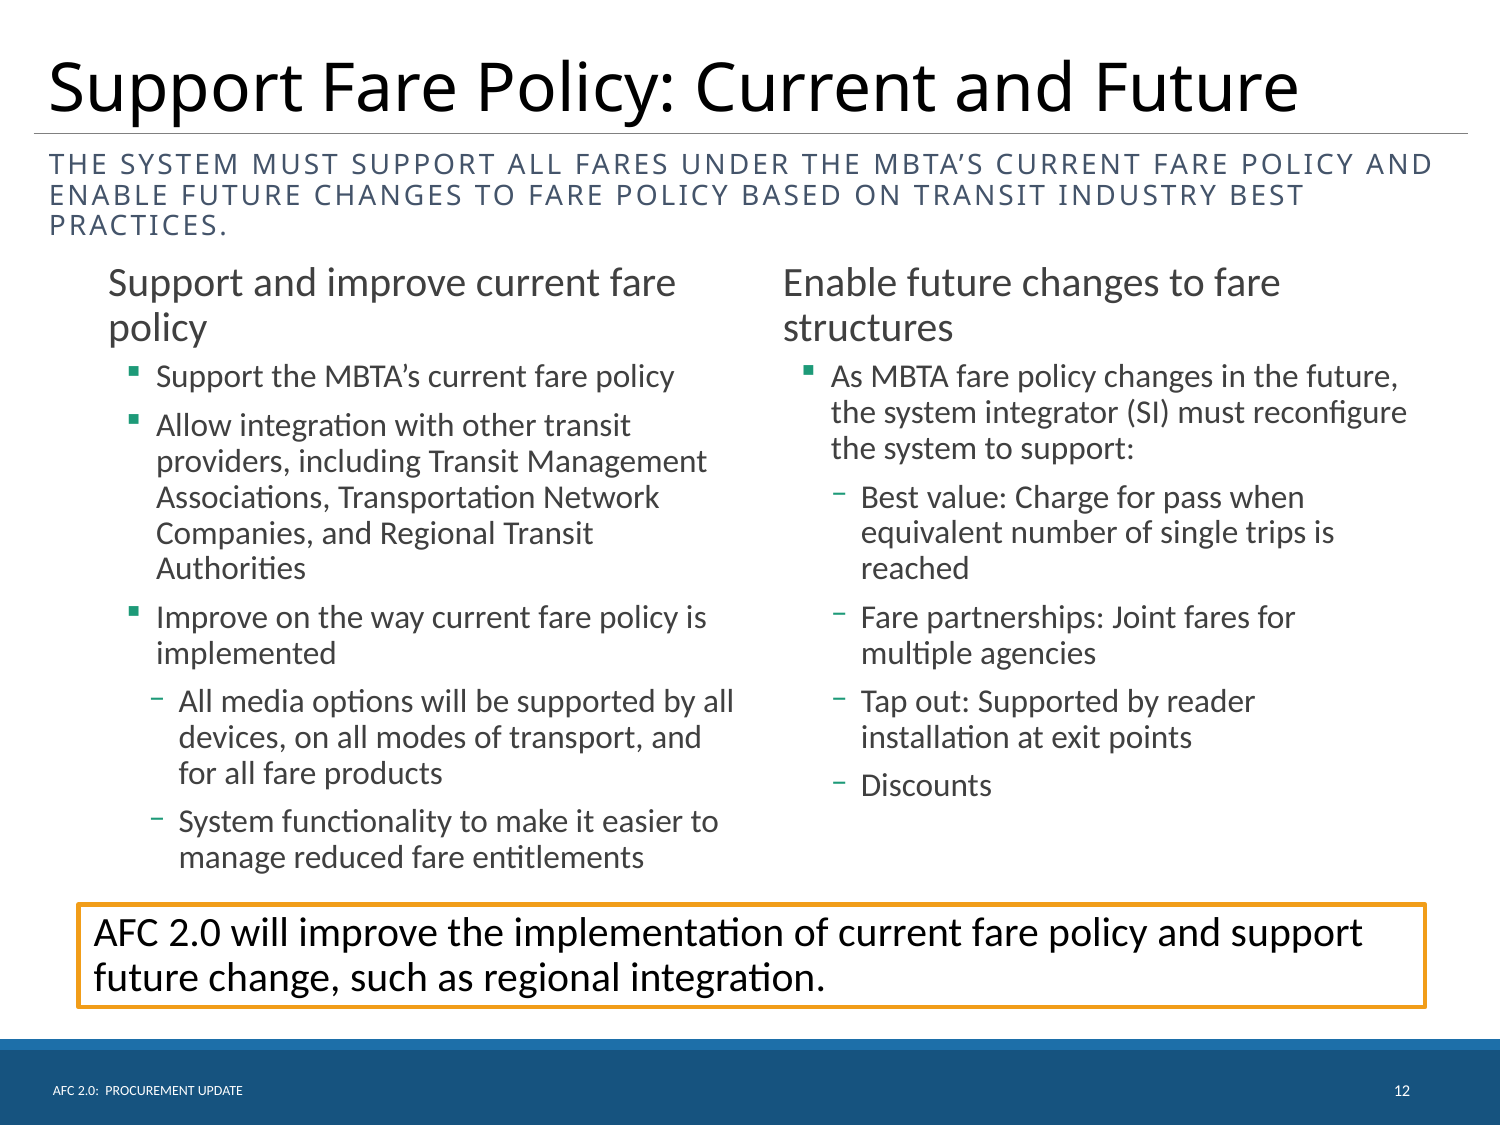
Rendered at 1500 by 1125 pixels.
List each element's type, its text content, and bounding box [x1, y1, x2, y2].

text_box Enable future changes to fare structures As MBTA fare policy changes in the future, the system integrator (SI) must reconfigure the system to support: Best value: Charge for pass when equivalent number of single trips is reached Fare partnerships: Joint fares for multiple agencies Tap out: Supported by reader installation at exit points Discounts [753, 253, 1426, 904]
text_box AFC 2.0 will improve the implementation of current fare policy and support future change, such as regional integration. [78, 904, 1426, 1007]
text_box Support and improve current fare policy Support the MBTA’s current fare policy Allow integration with other transit providers, including Transit Management Associations, Transportation Network Companies, and Regional Transit Authorities Improve on the way current fare policy is implemented All media options will be supported by all devices, on all modes of transport, and for all fare products System functionality to make it easier to manage reduced fare entitlements [78, 253, 754, 700]
footer AFC 2.0: Procurement Update [37, 1059, 632, 1120]
slide_number 12 [1263, 1059, 1426, 1120]
title Support Fare Policy: Current and Future [33, 0, 1469, 134]
list The System must support all fares under the MBTA’s current fare policy and enable future changes to fare policy based on transit industry best practices. [33, 143, 1469, 294]
